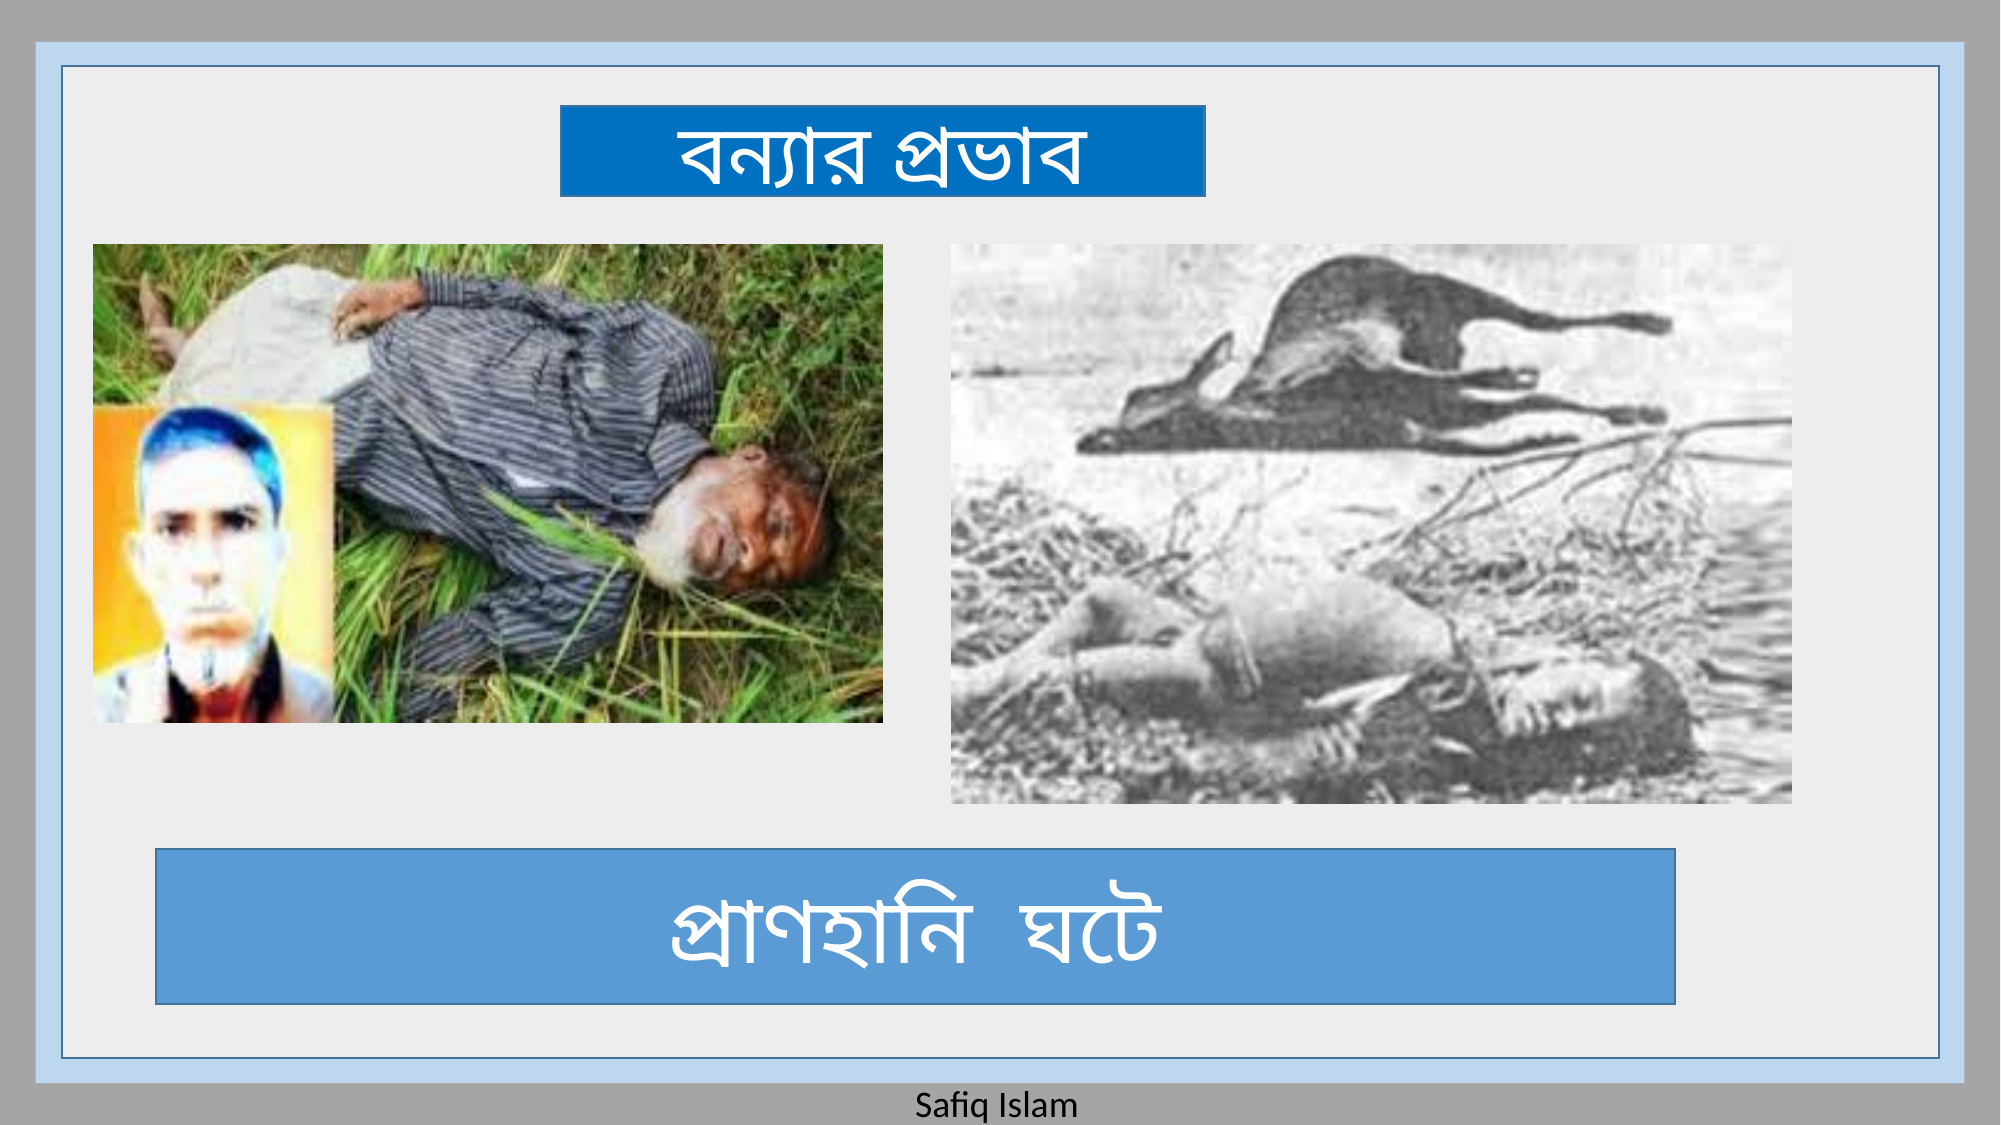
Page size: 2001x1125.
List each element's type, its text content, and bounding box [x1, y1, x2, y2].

text_box প্রাণহানি ঘটে [155, 848, 1676, 1005]
picture [951, 244, 1792, 804]
text_box বন্যার প্রভাব [560, 105, 1206, 197]
picture [93, 244, 883, 723]
